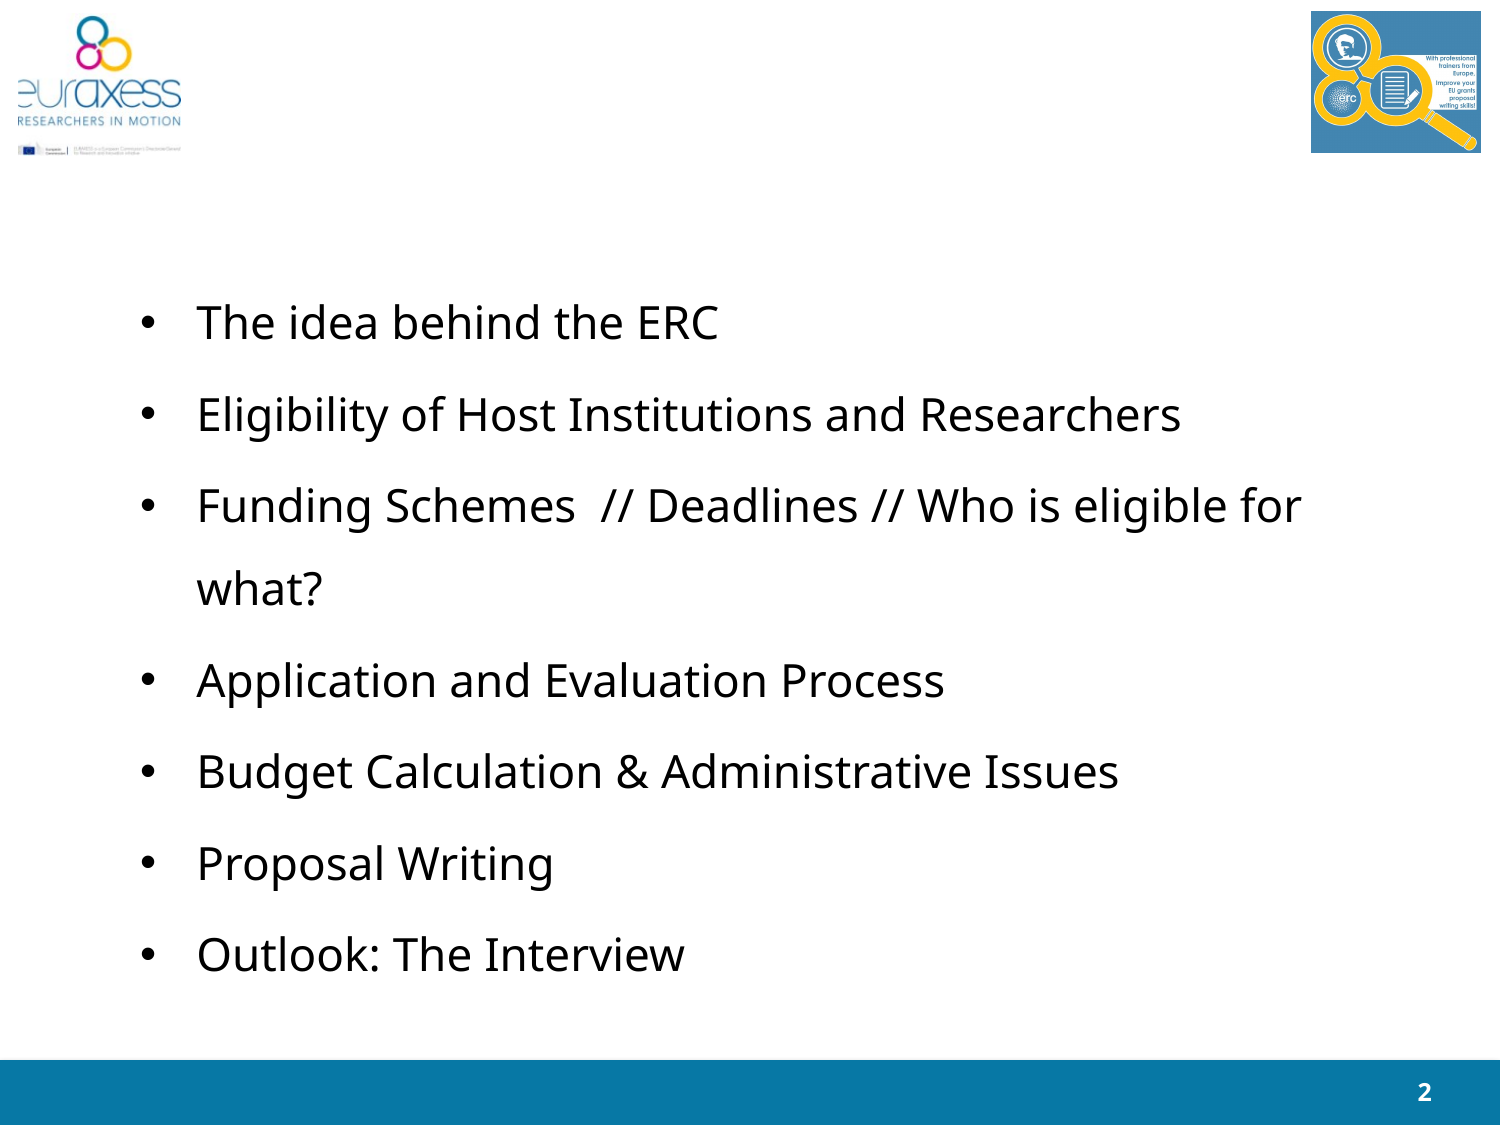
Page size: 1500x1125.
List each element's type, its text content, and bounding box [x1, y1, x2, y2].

list The idea behind the ERC Eligibility of Host Institutions and Researchers Funding Schemes // Deadlines // Who is eligible for what? Application and Evaluation Process Budget Calculation & Administrative Issues Proposal Writing Outlook: The Interview [125, 259, 1434, 914]
picture [1311, 11, 1481, 153]
picture [18, 13, 181, 156]
